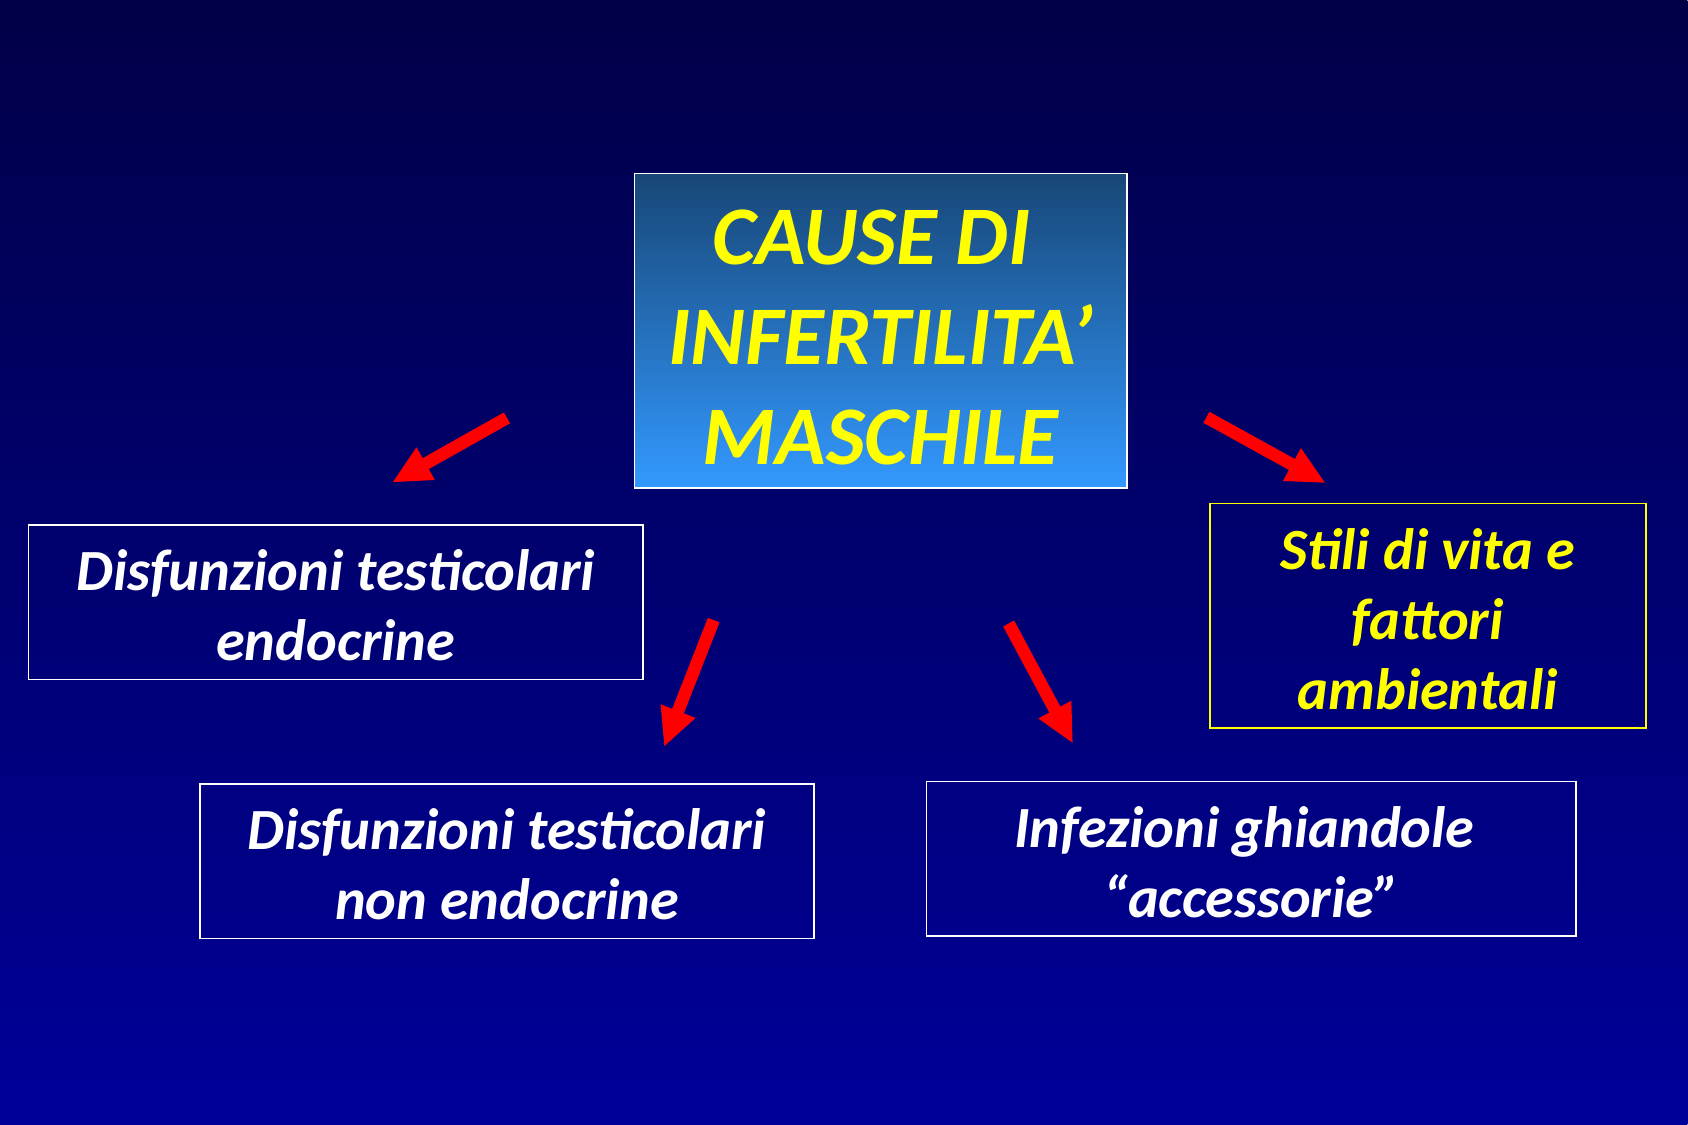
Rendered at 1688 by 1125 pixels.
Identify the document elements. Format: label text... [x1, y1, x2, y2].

text_box [663, 620, 714, 747]
text_box Disfunzioni testicolari non endocrine [199, 783, 815, 939]
text_box Stili di vita e fattori ambientali [1209, 503, 1646, 729]
text_box CAUSE DI INFERTILITA’ MASCHILE [634, 173, 1128, 489]
text_box Infezioni ghiandole “accessorie” [926, 781, 1577, 937]
text_box [392, 417, 508, 483]
text_box Disfunzioni testicolari endocrine [28, 524, 643, 680]
text_box [1206, 417, 1325, 483]
text_box [1008, 623, 1073, 743]
